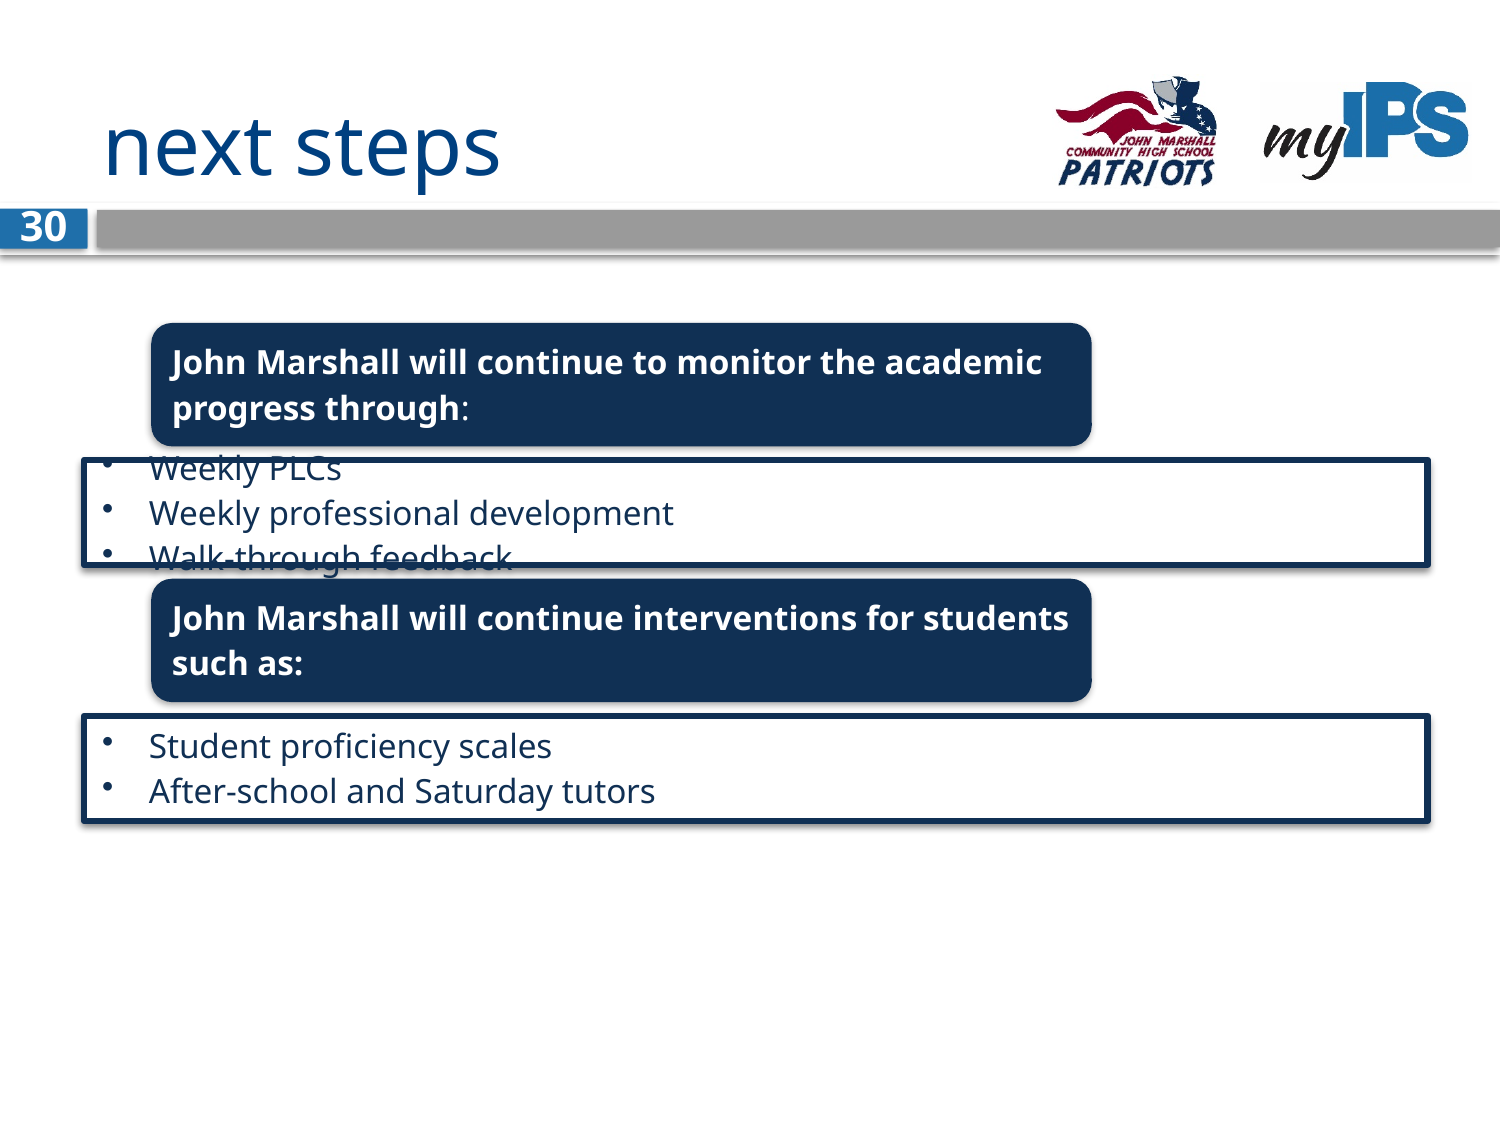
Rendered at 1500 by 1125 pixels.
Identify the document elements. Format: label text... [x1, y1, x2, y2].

picture [1260, 82, 1472, 183]
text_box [83, 309, 1428, 822]
picture [1052, 73, 1220, 189]
slide_number 30 [0, 208, 88, 249]
text_box next steps [87, 98, 1046, 186]
text_box next steps [1223, 98, 1367, 186]
